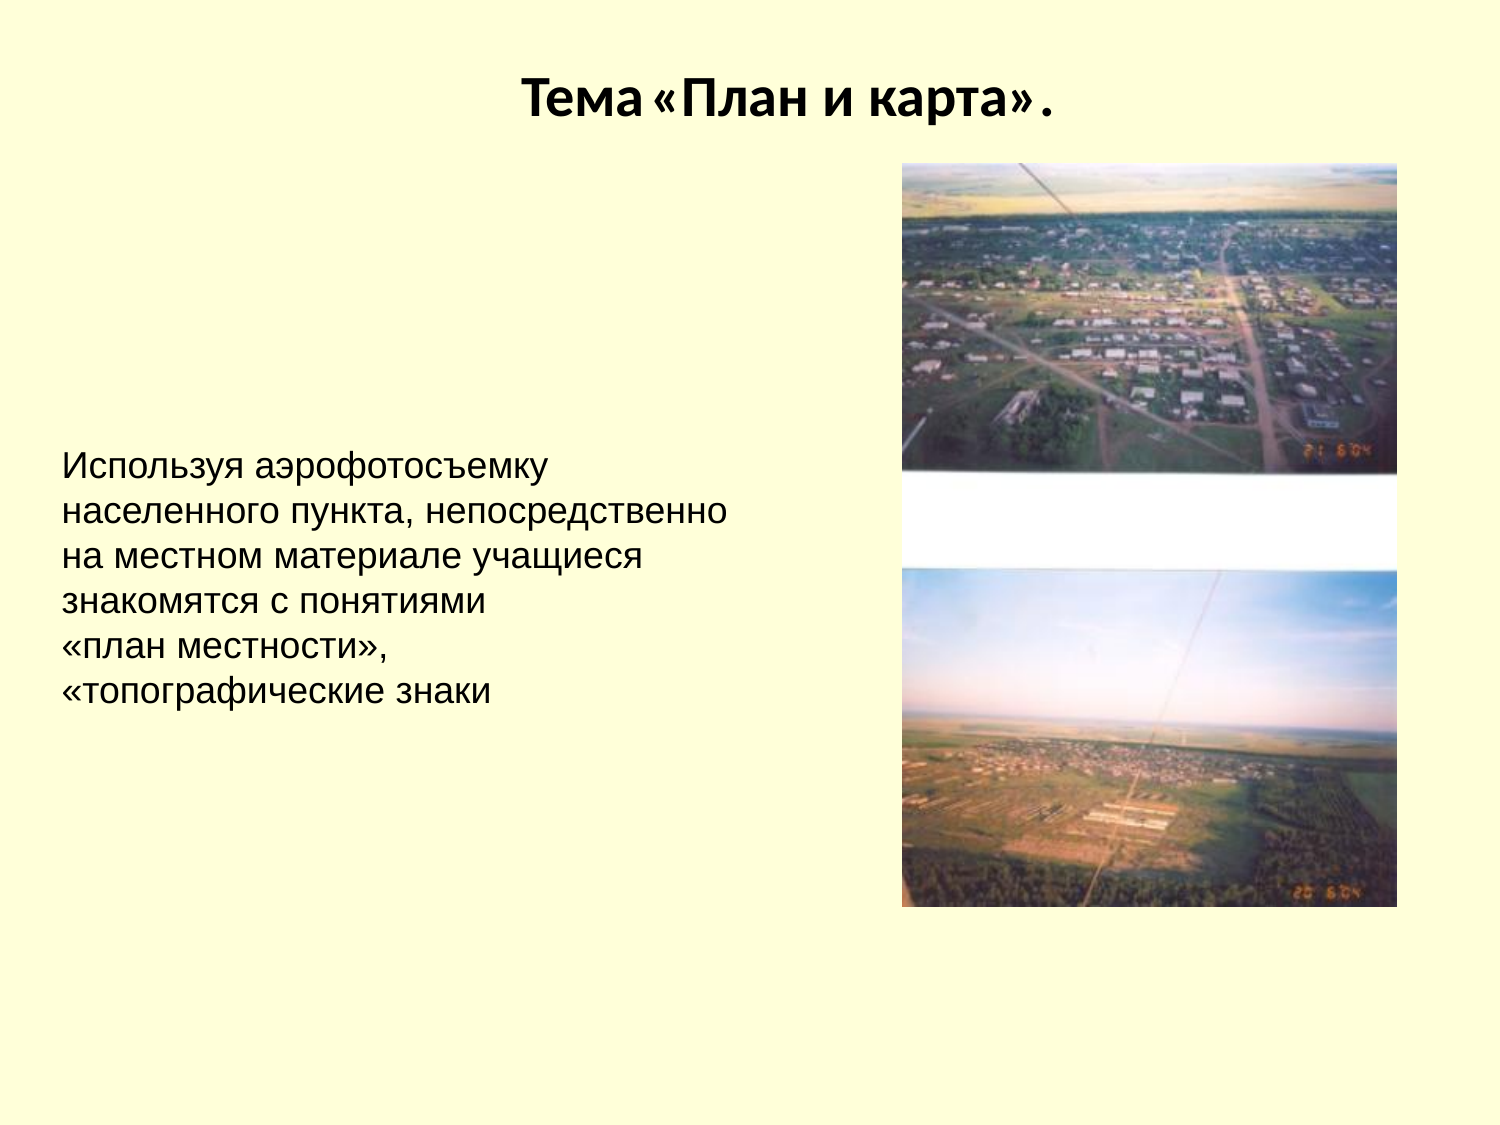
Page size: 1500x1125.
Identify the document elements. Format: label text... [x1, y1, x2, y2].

title Тема «План и карта». [506, 0, 1084, 195]
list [902, 163, 1398, 907]
text_box Используя аэрофотосъемку населенного пункта, непосредственно на местном материале учащиеся знакомятся с понятиями «план местности», «топографические знаки [46, 433, 774, 719]
